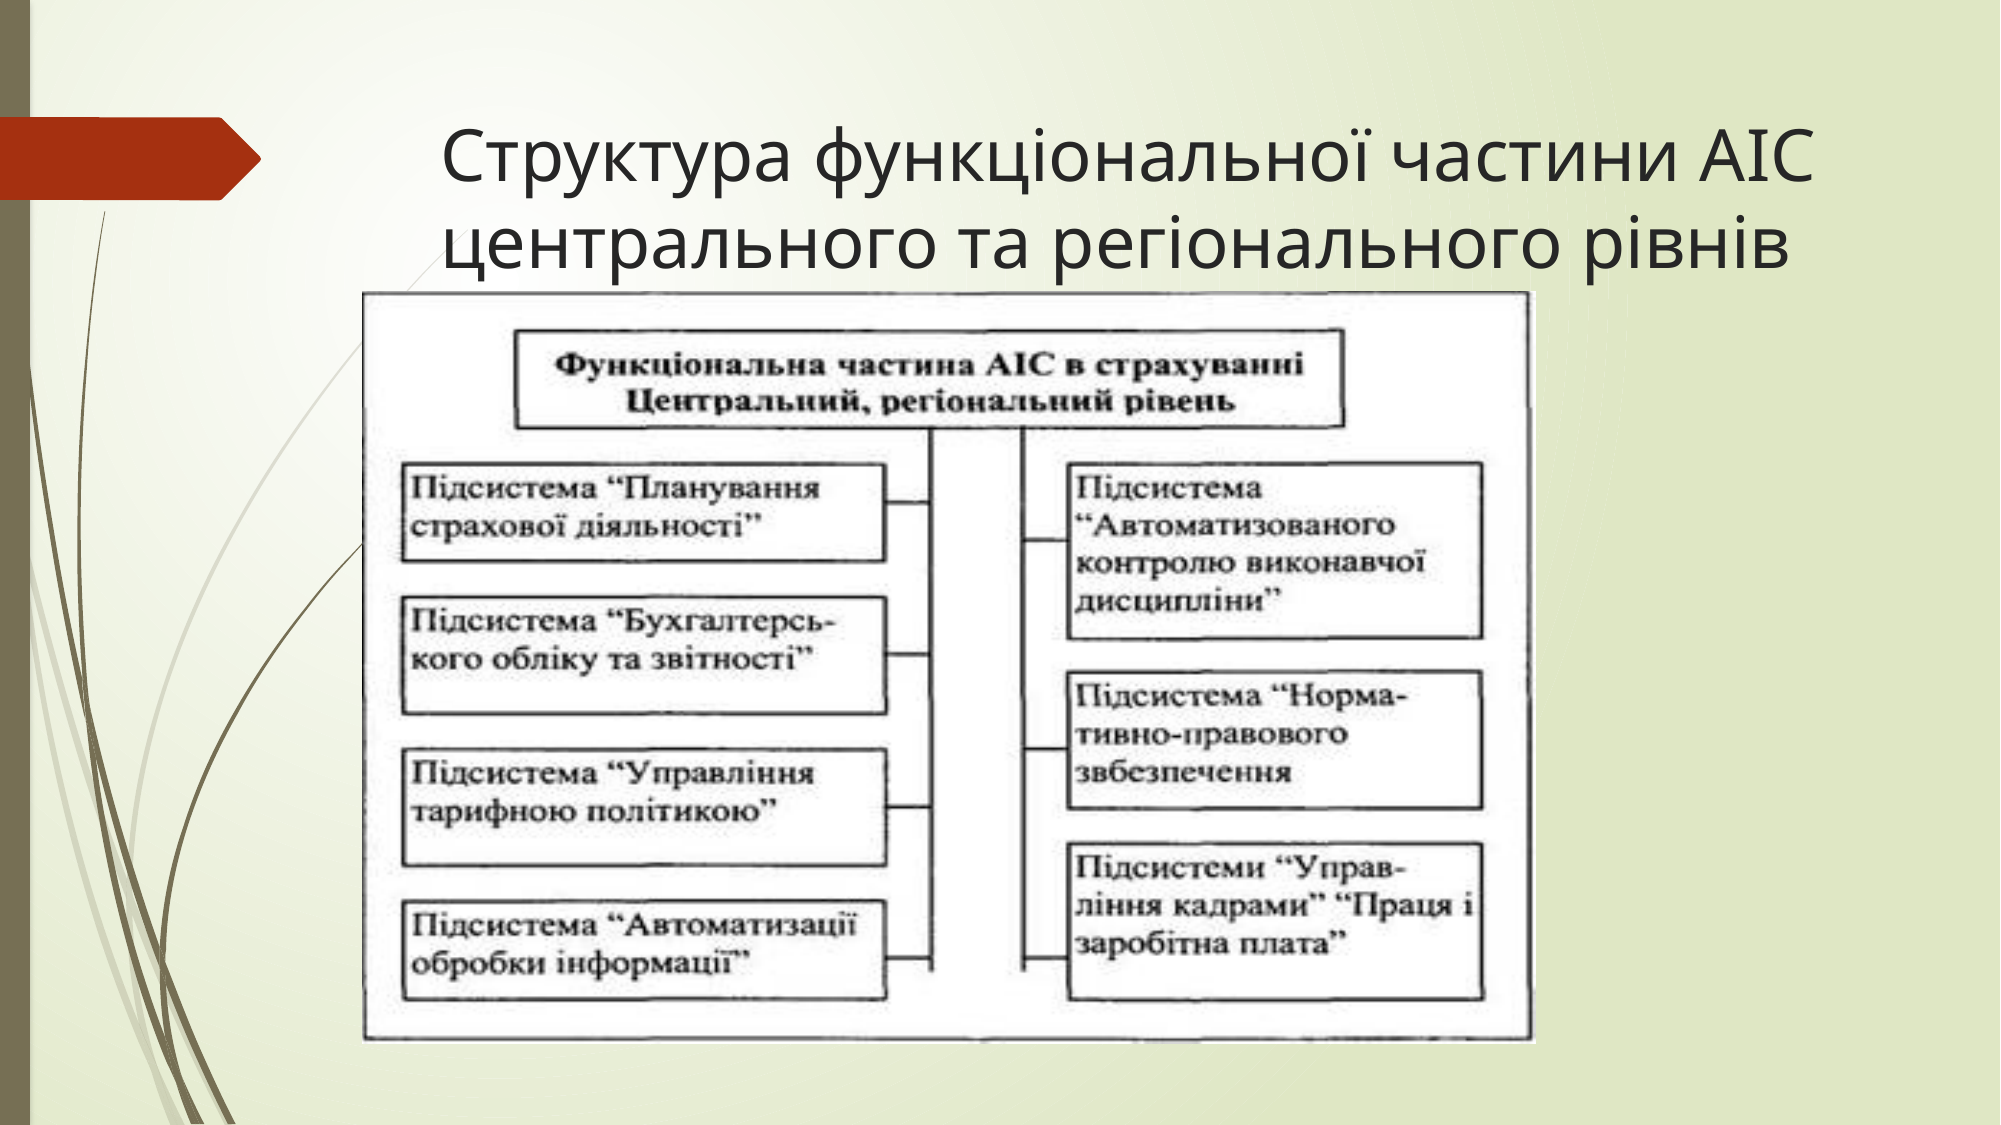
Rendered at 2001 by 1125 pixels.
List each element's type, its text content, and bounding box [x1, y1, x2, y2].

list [362, 290, 1536, 1044]
title Структура функціональної частини АІС центрального та регіонального рівнів [425, 102, 1888, 313]
